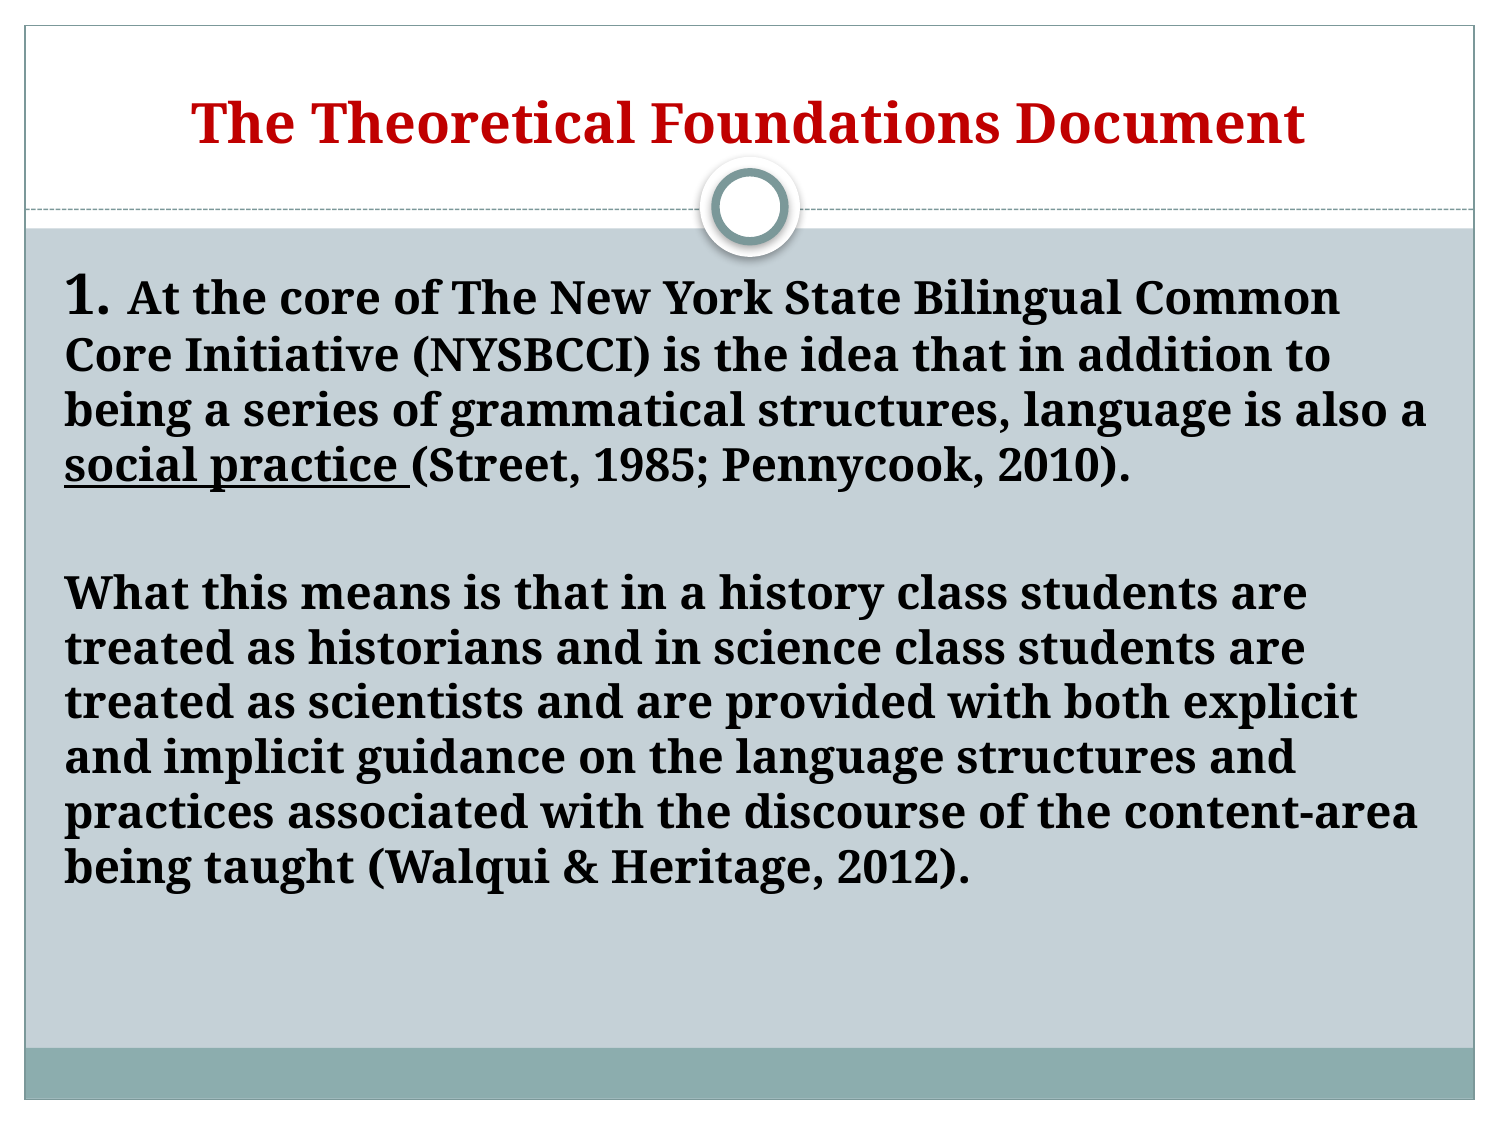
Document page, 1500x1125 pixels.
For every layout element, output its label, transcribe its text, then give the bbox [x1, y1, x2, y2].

title The Theoretical Foundations Document [49, 37, 1450, 162]
list 1. At the core of The New York State Bilingual Common Core Initiative (NYSBCCI) is the idea that in addition to being a series of grammatical structures, language is also a social practice (Street, 1985; Pennycook, 2010). What this means is that in a history class students are treated as historians and in science class students are treated as scientists and are provided with both explicit and implicit guidance on the language structures and practices associated with the discourse of the content-area being taught (Walqui & Heritage, 2012). [49, 250, 1445, 1001]
